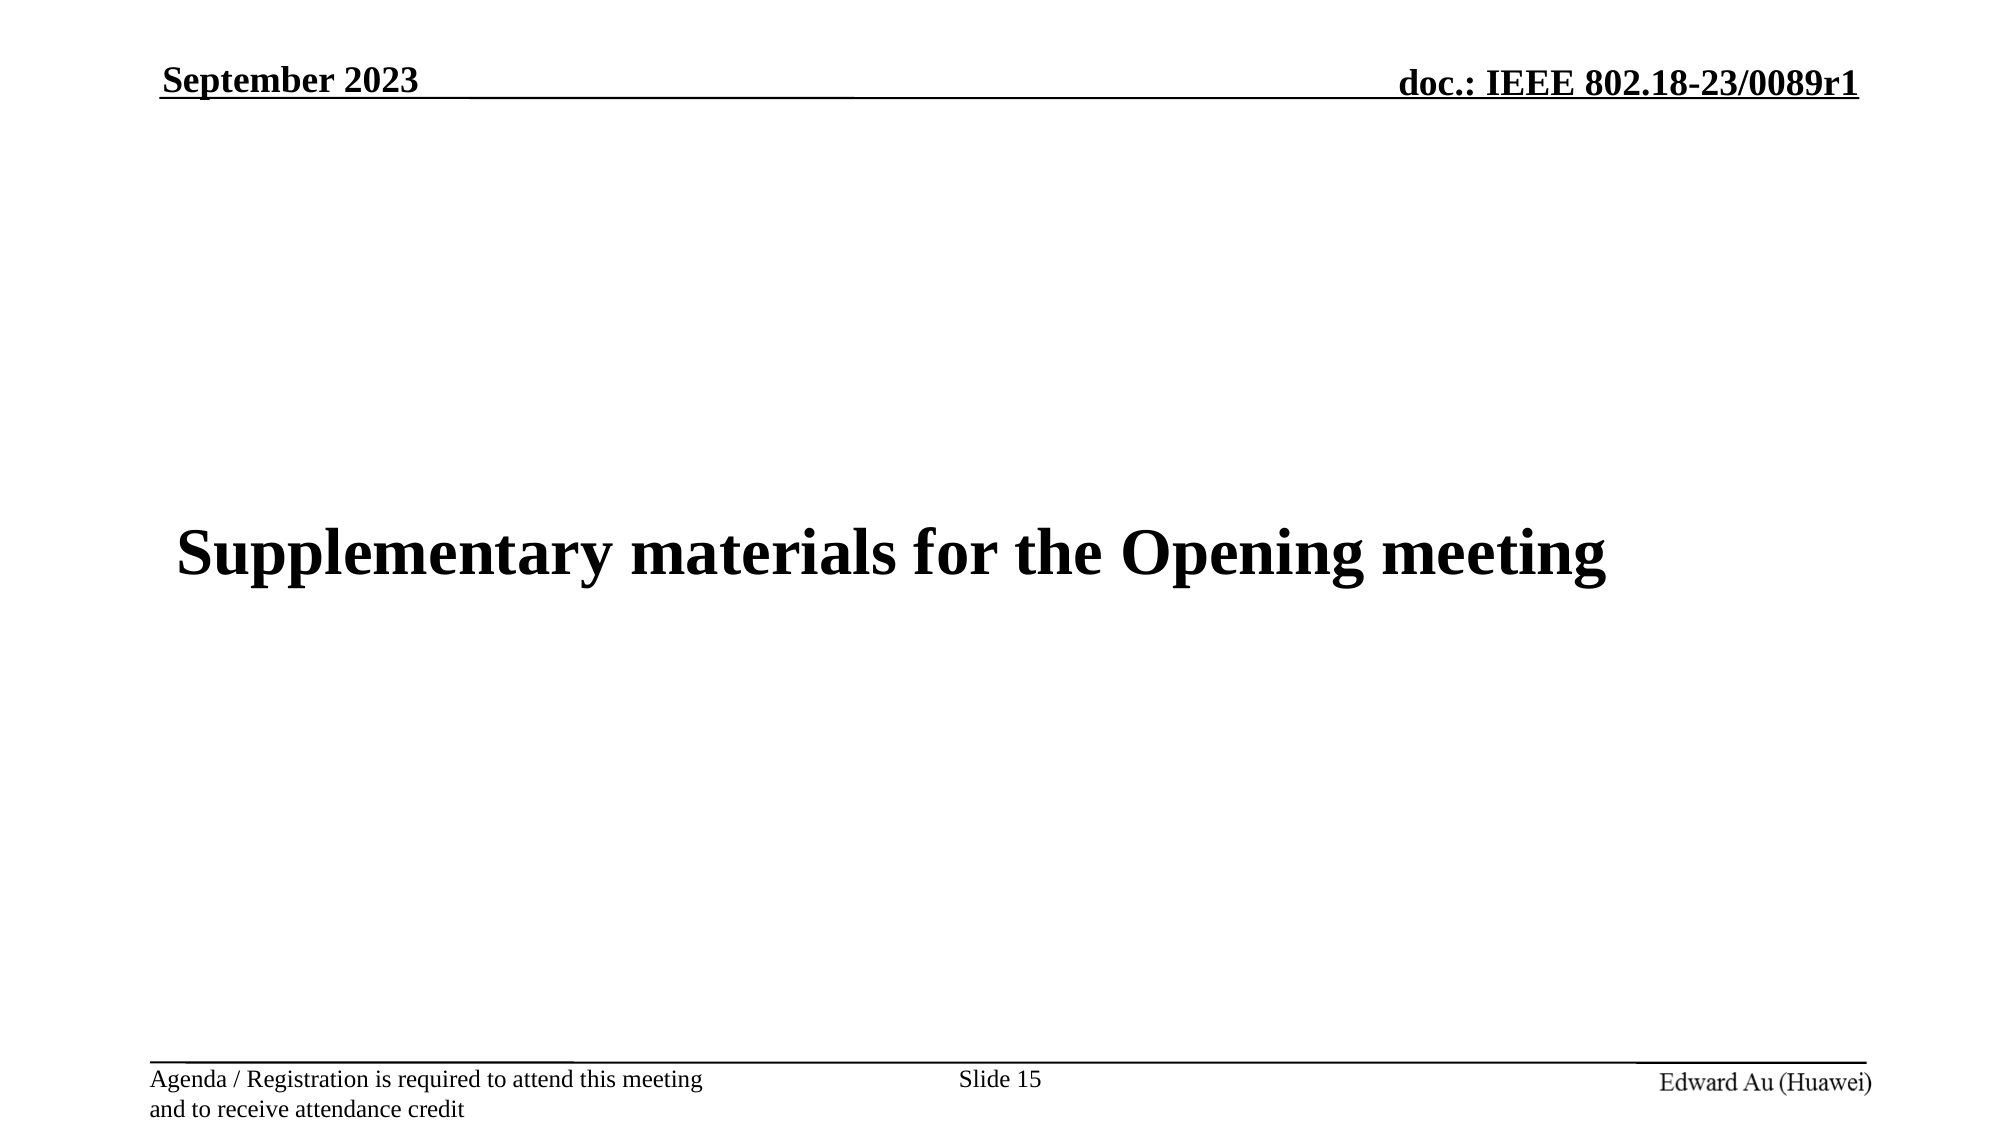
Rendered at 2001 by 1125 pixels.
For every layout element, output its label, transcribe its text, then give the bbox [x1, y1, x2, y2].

slide_number Slide 15 [925, 1061, 1076, 1123]
picture [1174, 1058, 1887, 1113]
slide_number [161, 54, 526, 101]
text_box Supplementary materials for the Opening meeting [162, 500, 1675, 675]
